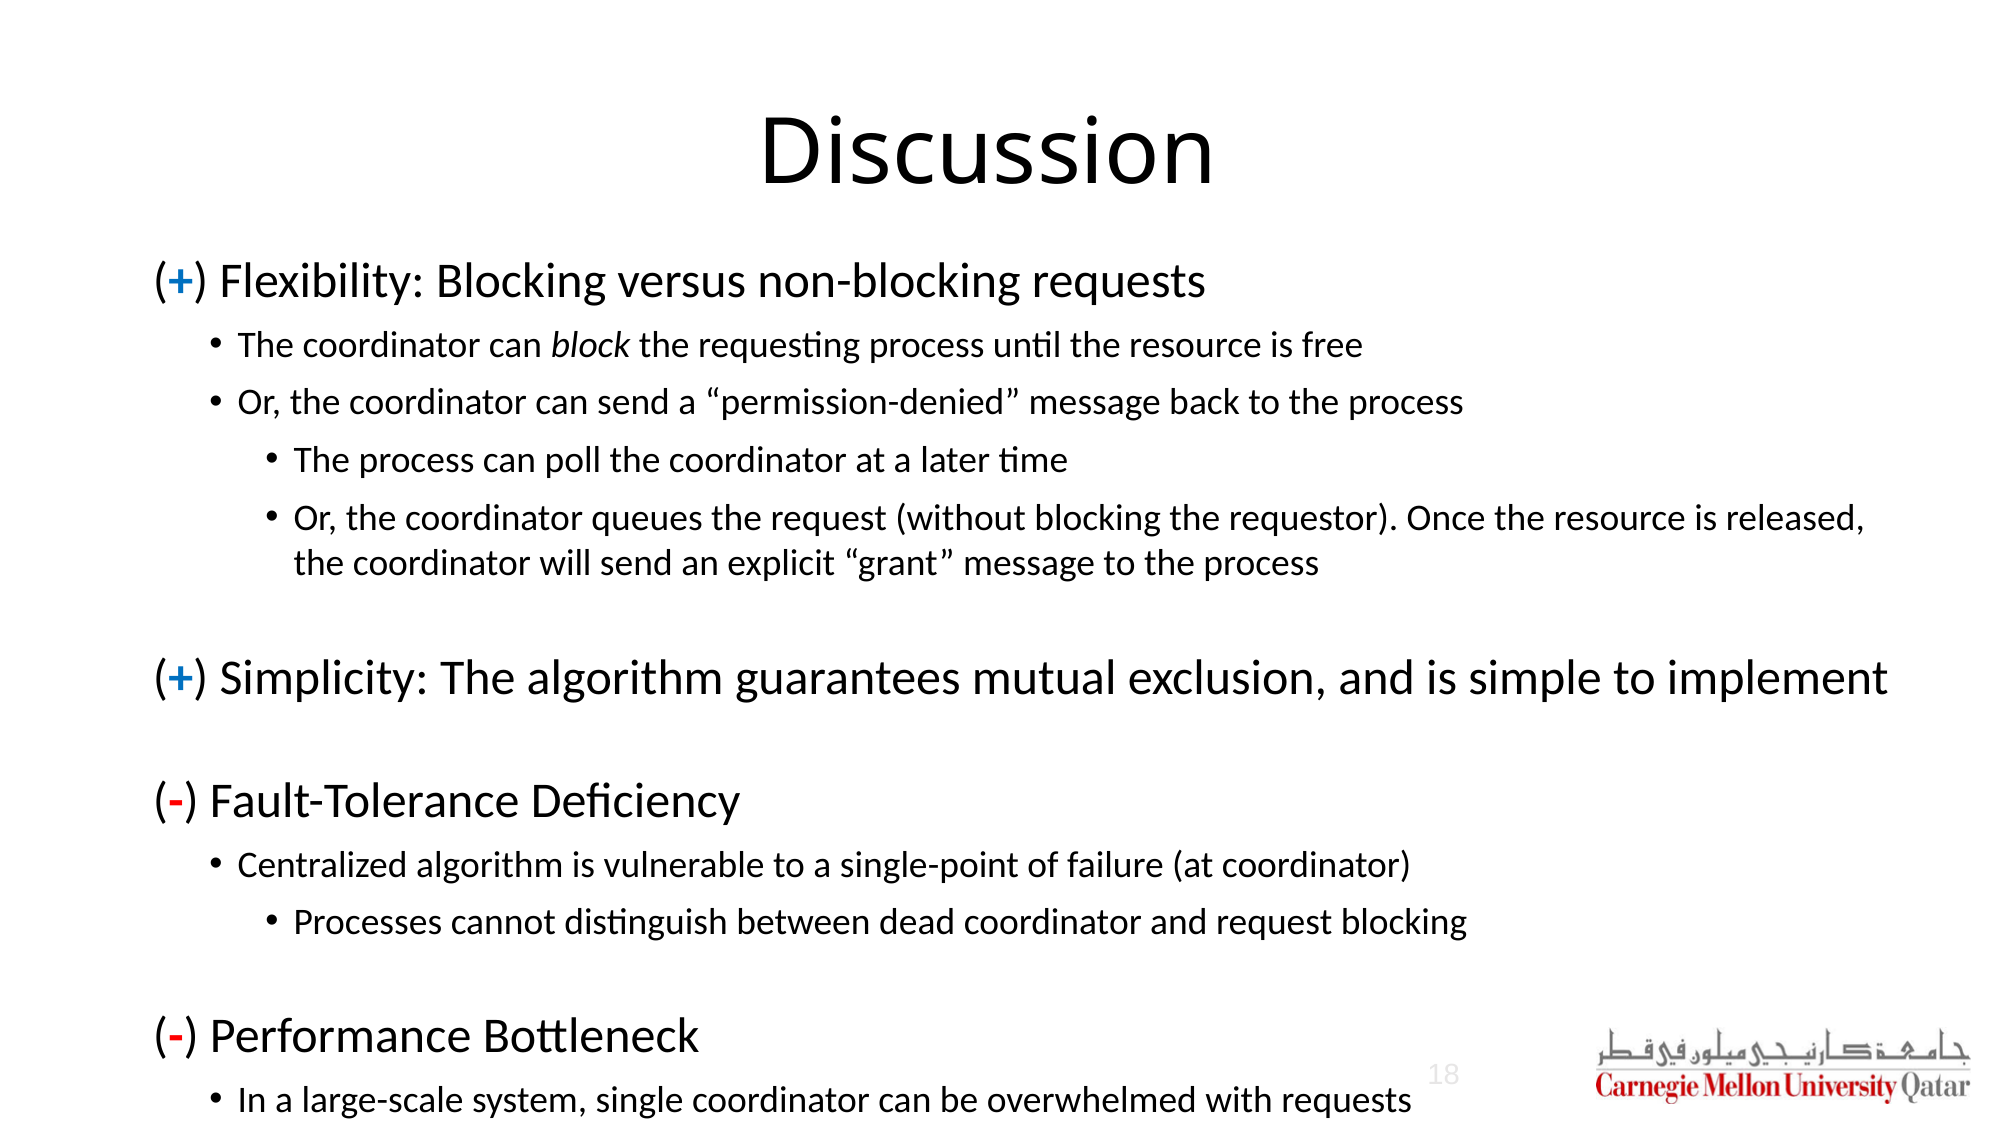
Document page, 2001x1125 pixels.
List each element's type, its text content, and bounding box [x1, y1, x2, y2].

list (+) Flexibility: Blocking versus non-blocking requests The coordinator can block the requesting process until the resource is free Or, the coordinator can send a “permission-denied” message back to the process The process can poll the coordinator at a later time Or, the coordinator queues the request (without blocking the requestor). Once the resource is released, the coordinator will send an explicit “grant” message to the process (+) Simplicity: The algorithm guarantees mutual exclusion, and is simple to implement (-) Fault-Tolerance Deficiency Centralized algorithm is vulnerable to a single-point of failure (at coordinator) Processes cannot distinguish between dead coordinator and request blocking (-) Performance Bottleneck In a large-scale system, single coordinator can be overwhelmed with requests [138, 239, 1913, 1103]
title Discussion [237, 45, 1738, 239]
slide_number 18 [1412, 1042, 1863, 1103]
picture [1596, 1027, 1971, 1104]
